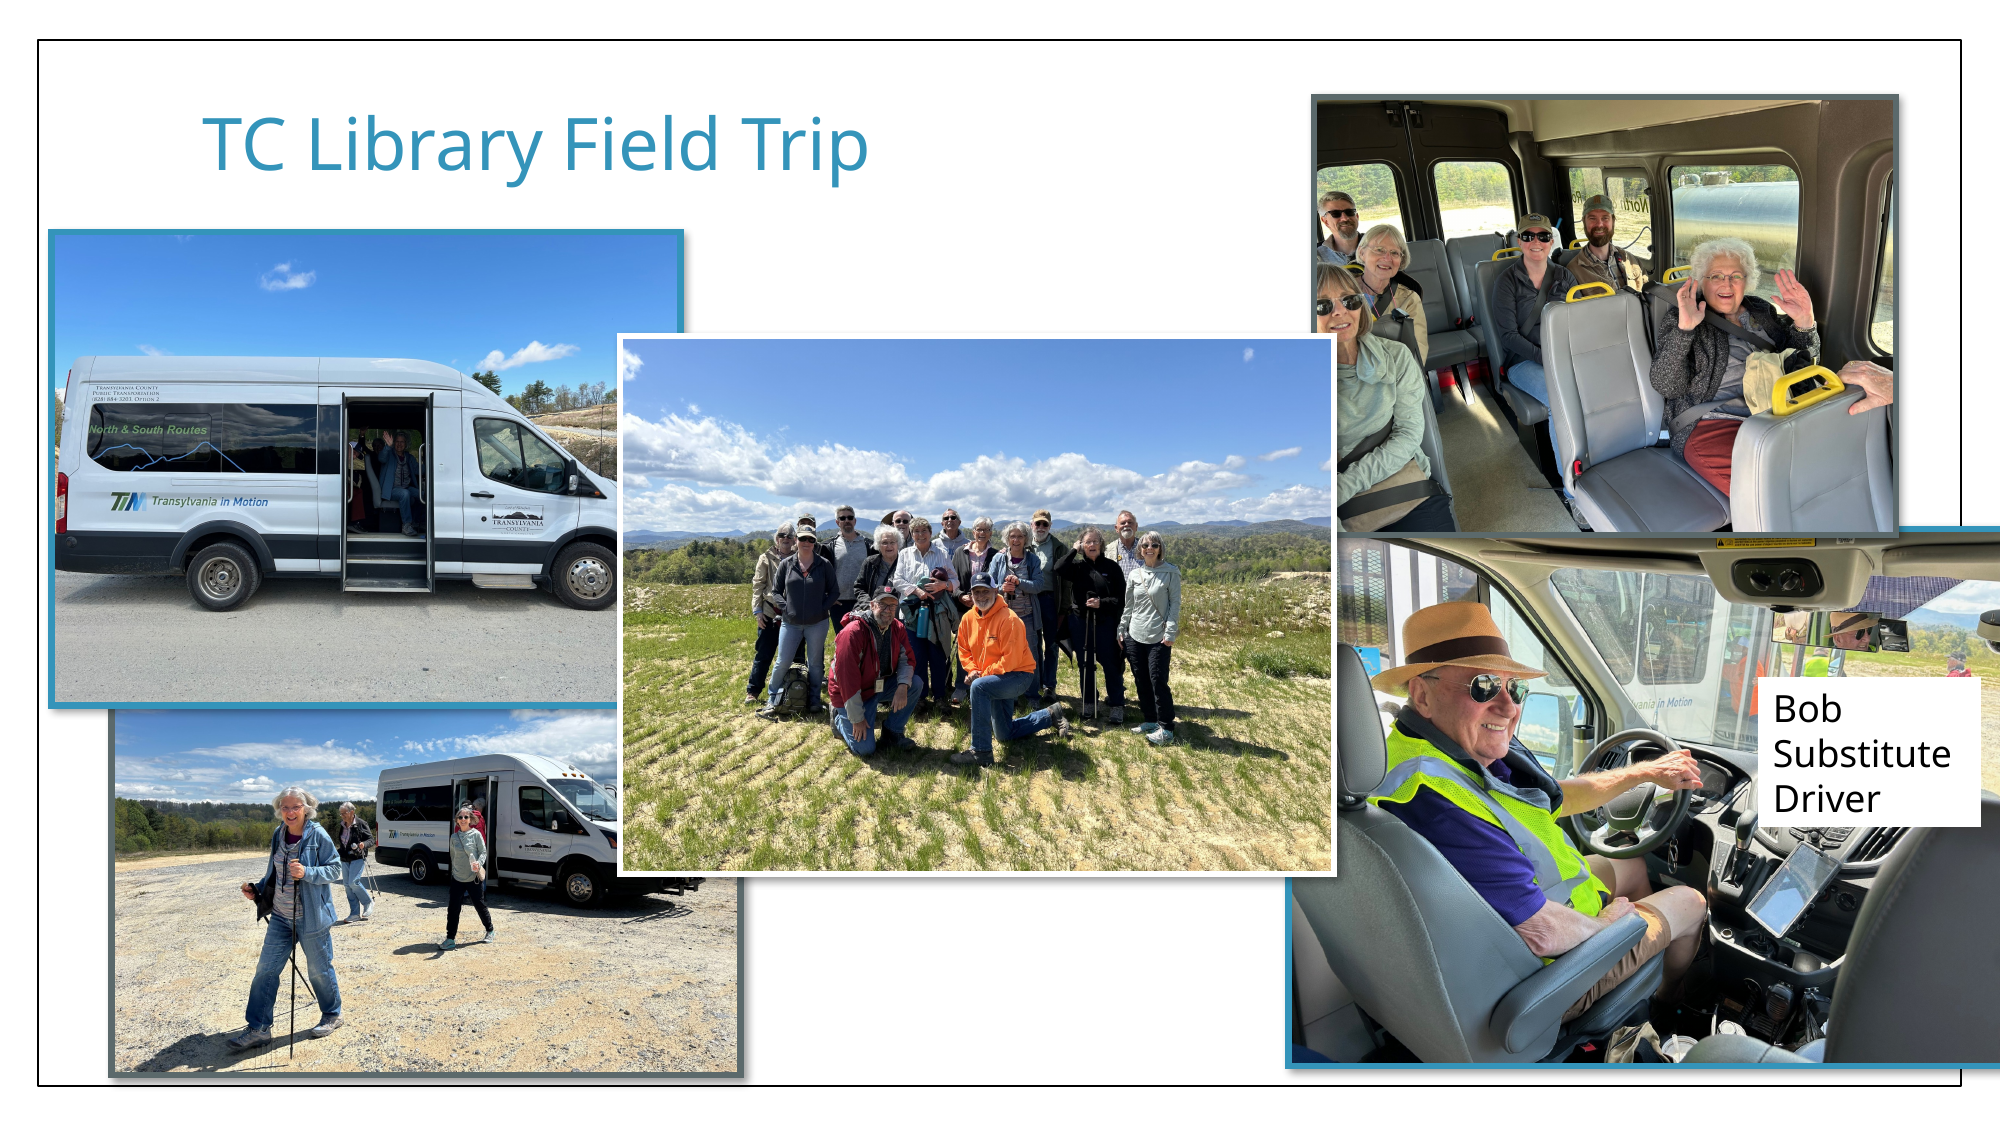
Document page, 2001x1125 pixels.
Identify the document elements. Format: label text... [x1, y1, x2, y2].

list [114, 712, 738, 1073]
picture [54, 99, 2000, 1064]
title TC Library Field Trip [187, 99, 1309, 194]
